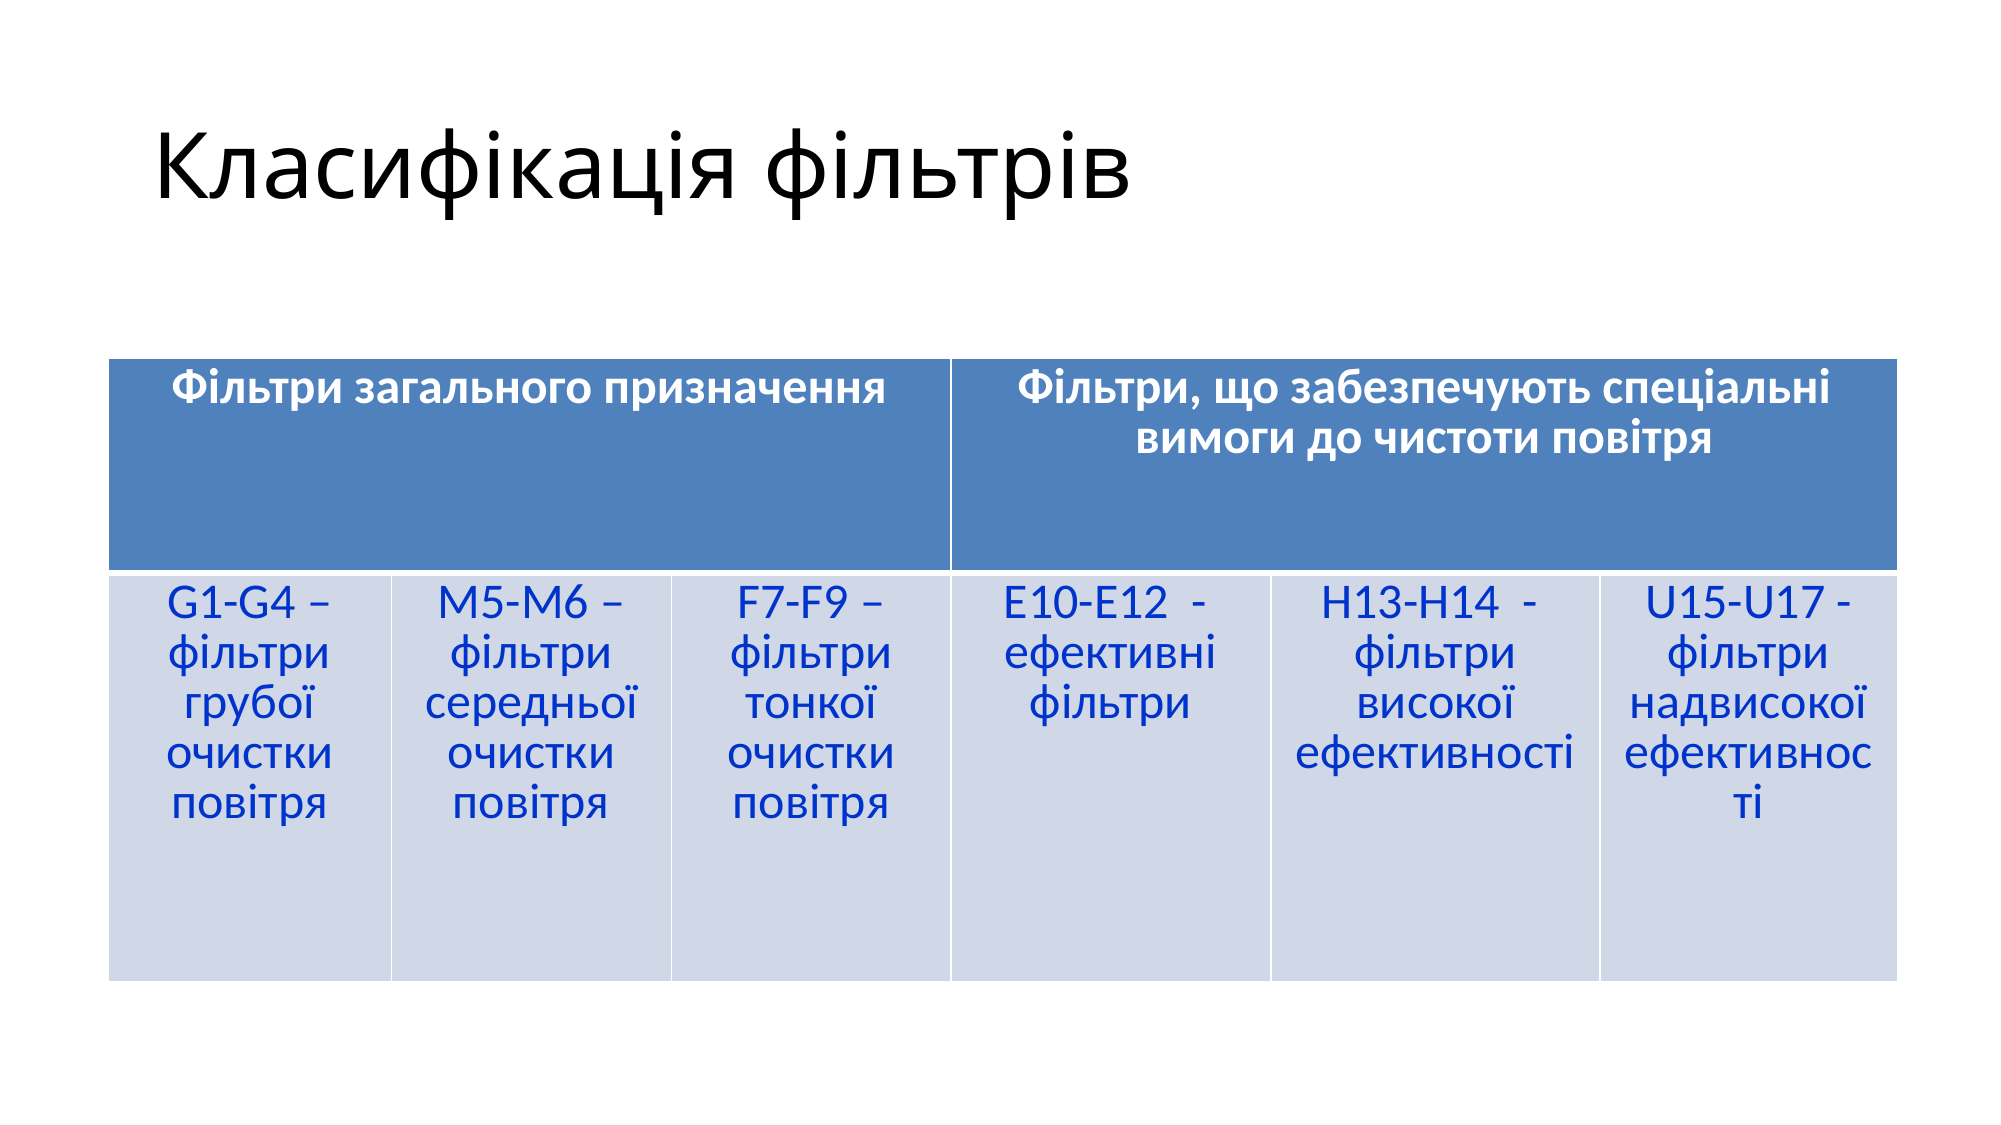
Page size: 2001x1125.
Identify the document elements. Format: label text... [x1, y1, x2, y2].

table_cell H13-H14 - фільтри високої ефективності [1272, 576, 1599, 981]
table_cell М5-М6 – фільтри середньої очистки повітря [392, 576, 671, 981]
table_cell U15-U17 - фільтри надвисокої ефективності [1601, 576, 1897, 981]
table_cell E10-E12 - ефективні фільтри [952, 576, 1270, 981]
title Класифікація фільтрів [137, 59, 1863, 278]
table_header Фільтри загального призначення [109, 359, 950, 570]
table_header Фільтри, що забезпечують спеціальні вимоги до чистоти повітря [952, 359, 1897, 570]
table_cell G1-G4 – фільтри грубої очистки повітря [109, 576, 391, 981]
table_cell F7-F9 – фільтри тонкої очистки повітря [672, 576, 950, 981]
